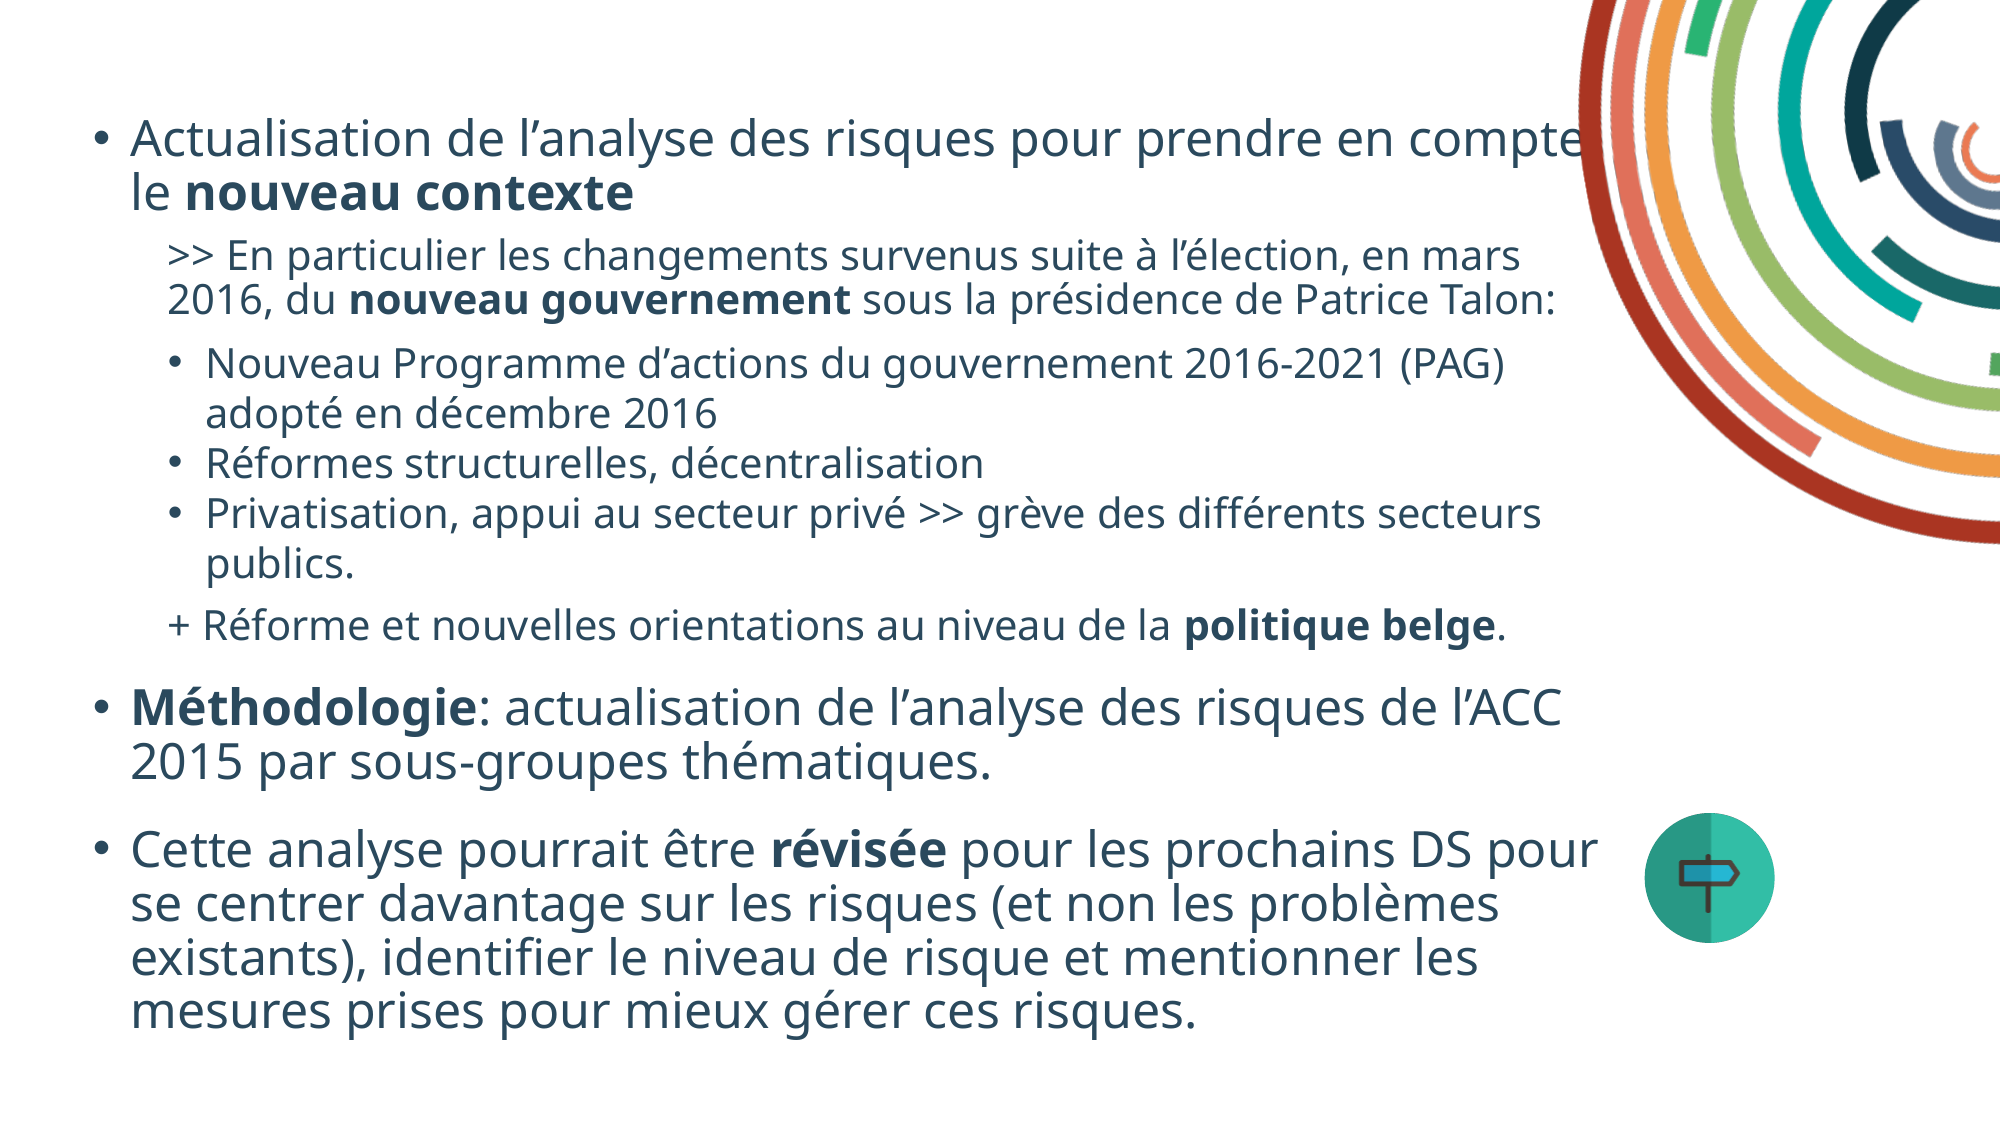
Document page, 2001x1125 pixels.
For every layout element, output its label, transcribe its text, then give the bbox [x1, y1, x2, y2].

list Actualisation de l’analyse des risques pour prendre en compte le nouveau contexte >> En particulier les changements survenus suite à l’élection, en mars 2016, du nouveau gouvernement sous la présidence de Patrice Talon: Nouveau Programme d’actions du gouvernement 2016-2021 (PAG) adopté en décembre 2016 Réformes structurelles, décentralisation Privatisation, appui au secteur privé >> grève des différents secteurs publics. + Réforme et nouvelles orientations au niveau de la politique belge. Méthodologie: actualisation de l’analyse des risques de l’ACC 2015 par sous-groupes thématiques. Cette analyse pourrait être révisée pour les prochains DS pour se centrer davantage sur les risques (et non les problèmes existants), identifier le niveau de risque et mentionner les mesures prises pour mieux gérer ces risques. [78, 106, 1645, 921]
picture [1644, 812, 1775, 943]
picture [1553, 0, 2000, 643]
